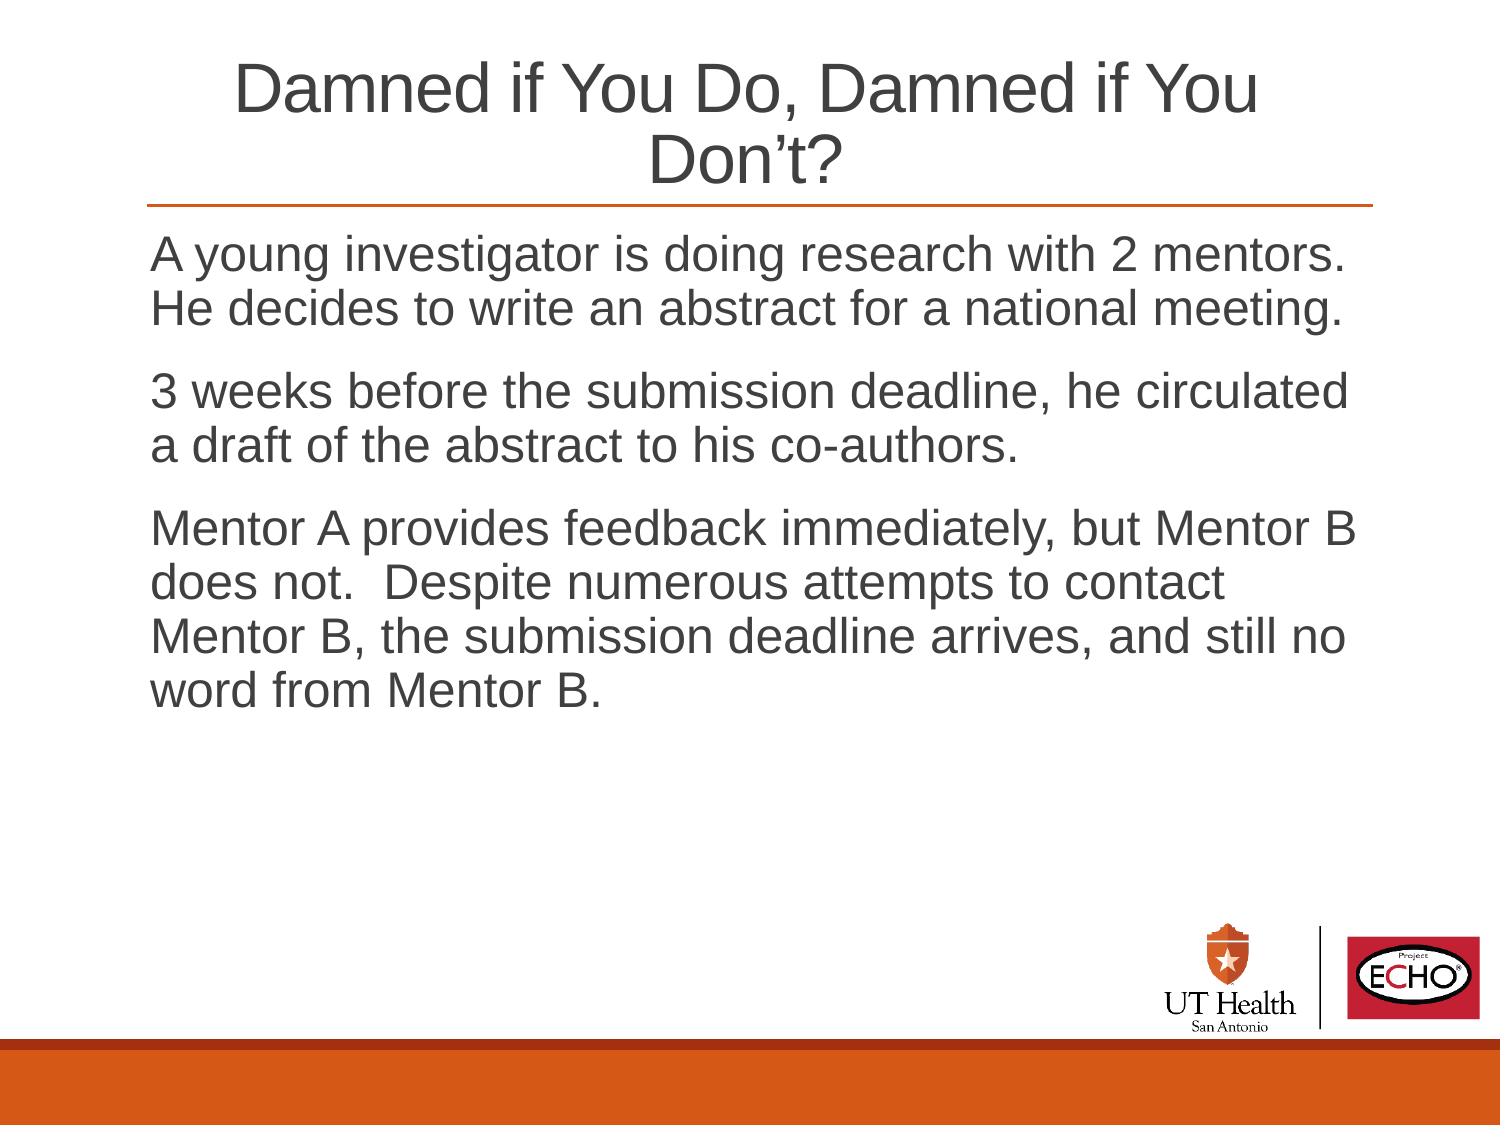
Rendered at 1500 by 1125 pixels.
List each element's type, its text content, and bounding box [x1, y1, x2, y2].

title Damned if You Do, Damned if You Don’t? [135, 47, 1359, 206]
picture [1162, 919, 1482, 1036]
list A young investigator is doing research with 2 mentors. He decides to write an abstract for a national meeting. 3 weeks before the submission deadline, he circulated a draft of the abstract to his co-authors. Mentor A provides feedback immediately, but Mentor B does not. Despite numerous attempts to contact Mentor B, the submission deadline arrives, and still no word from Mentor B. [135, 220, 1373, 963]
